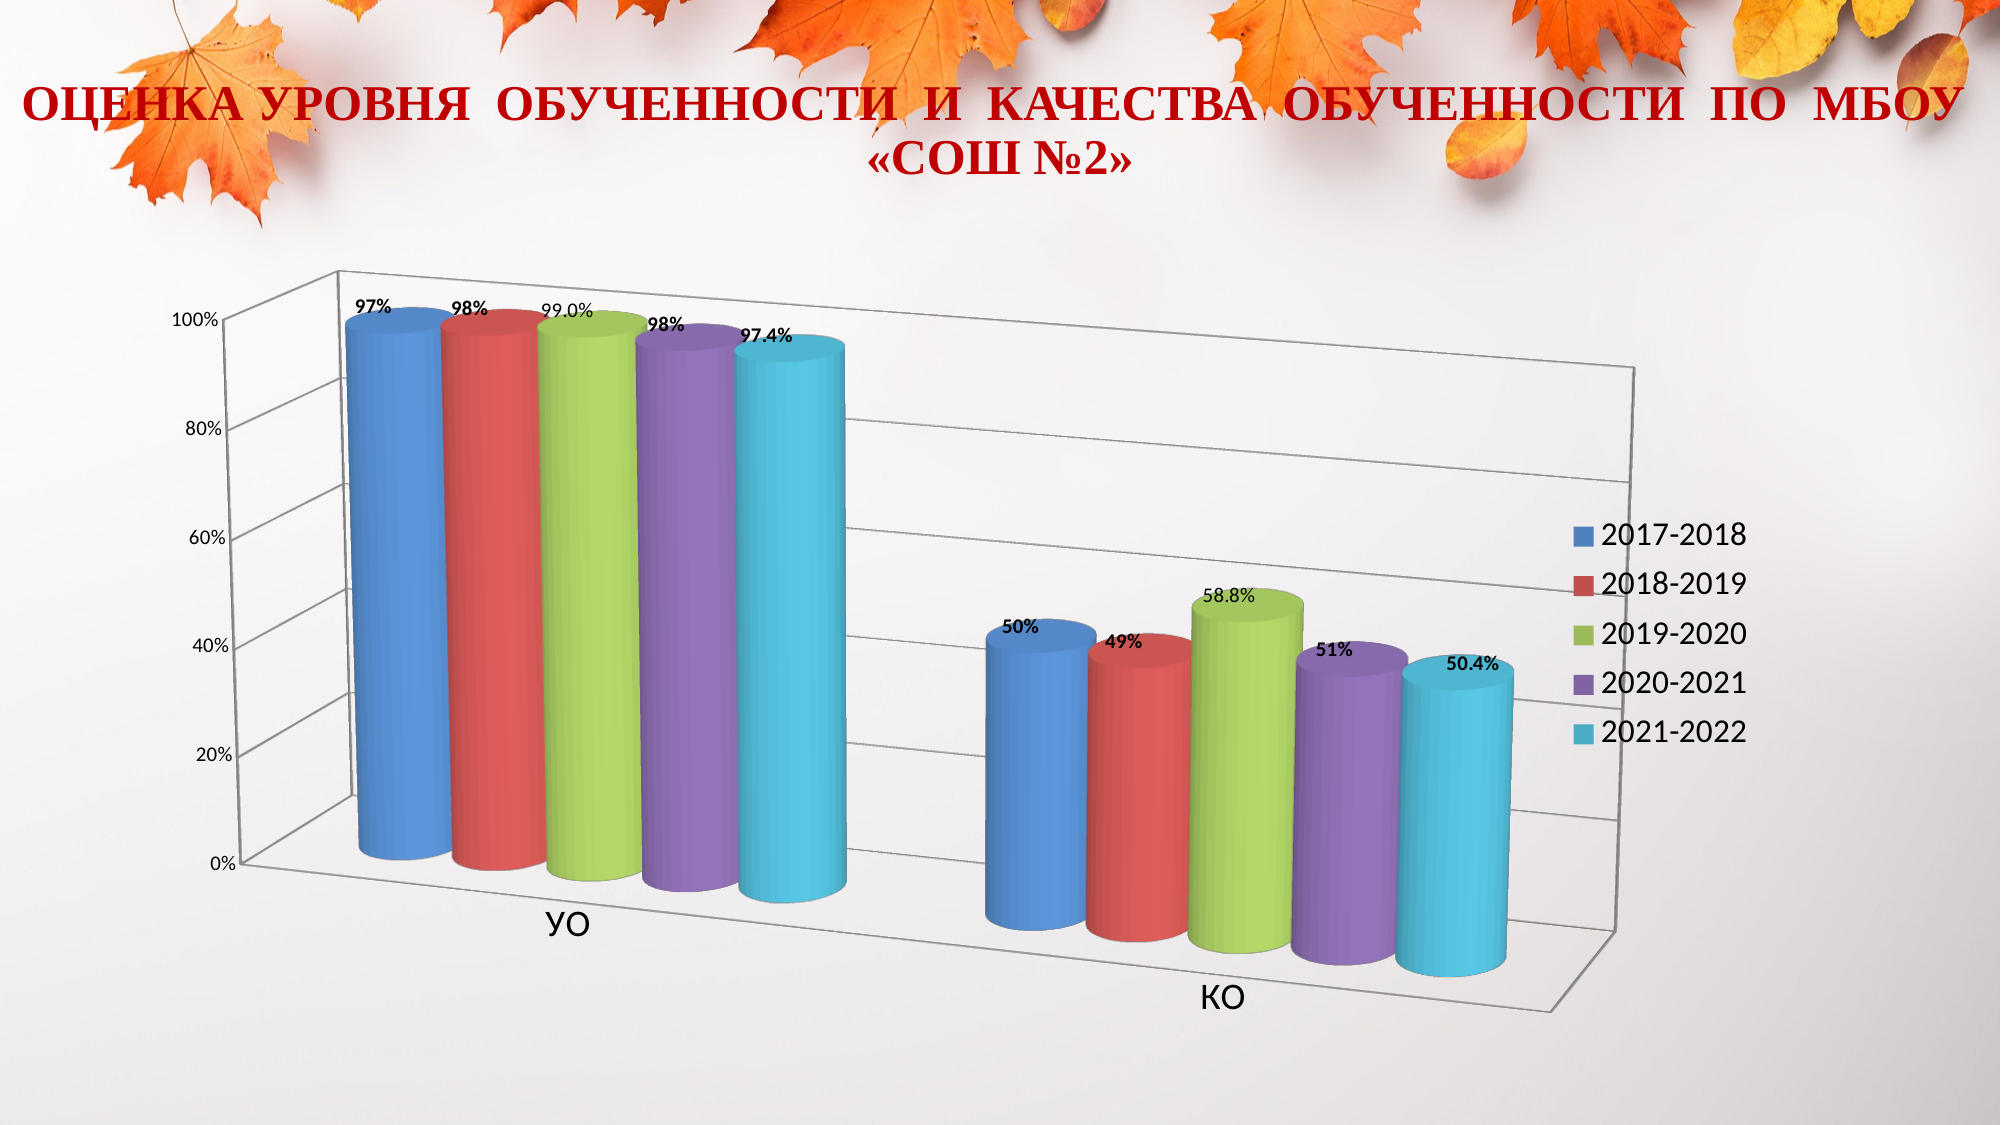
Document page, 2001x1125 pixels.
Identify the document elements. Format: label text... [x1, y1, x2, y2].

title ОЦЕНКА УРОВНЯ ОБУЧЕННОСТИ И КАЧЕСТВА ОБУЧЕННОСТИ ПО МБОУ «СОШ №2» [0, 0, 2000, 263]
picture [0, 263, 2000, 1125]
chart [86, 255, 1930, 1035]
